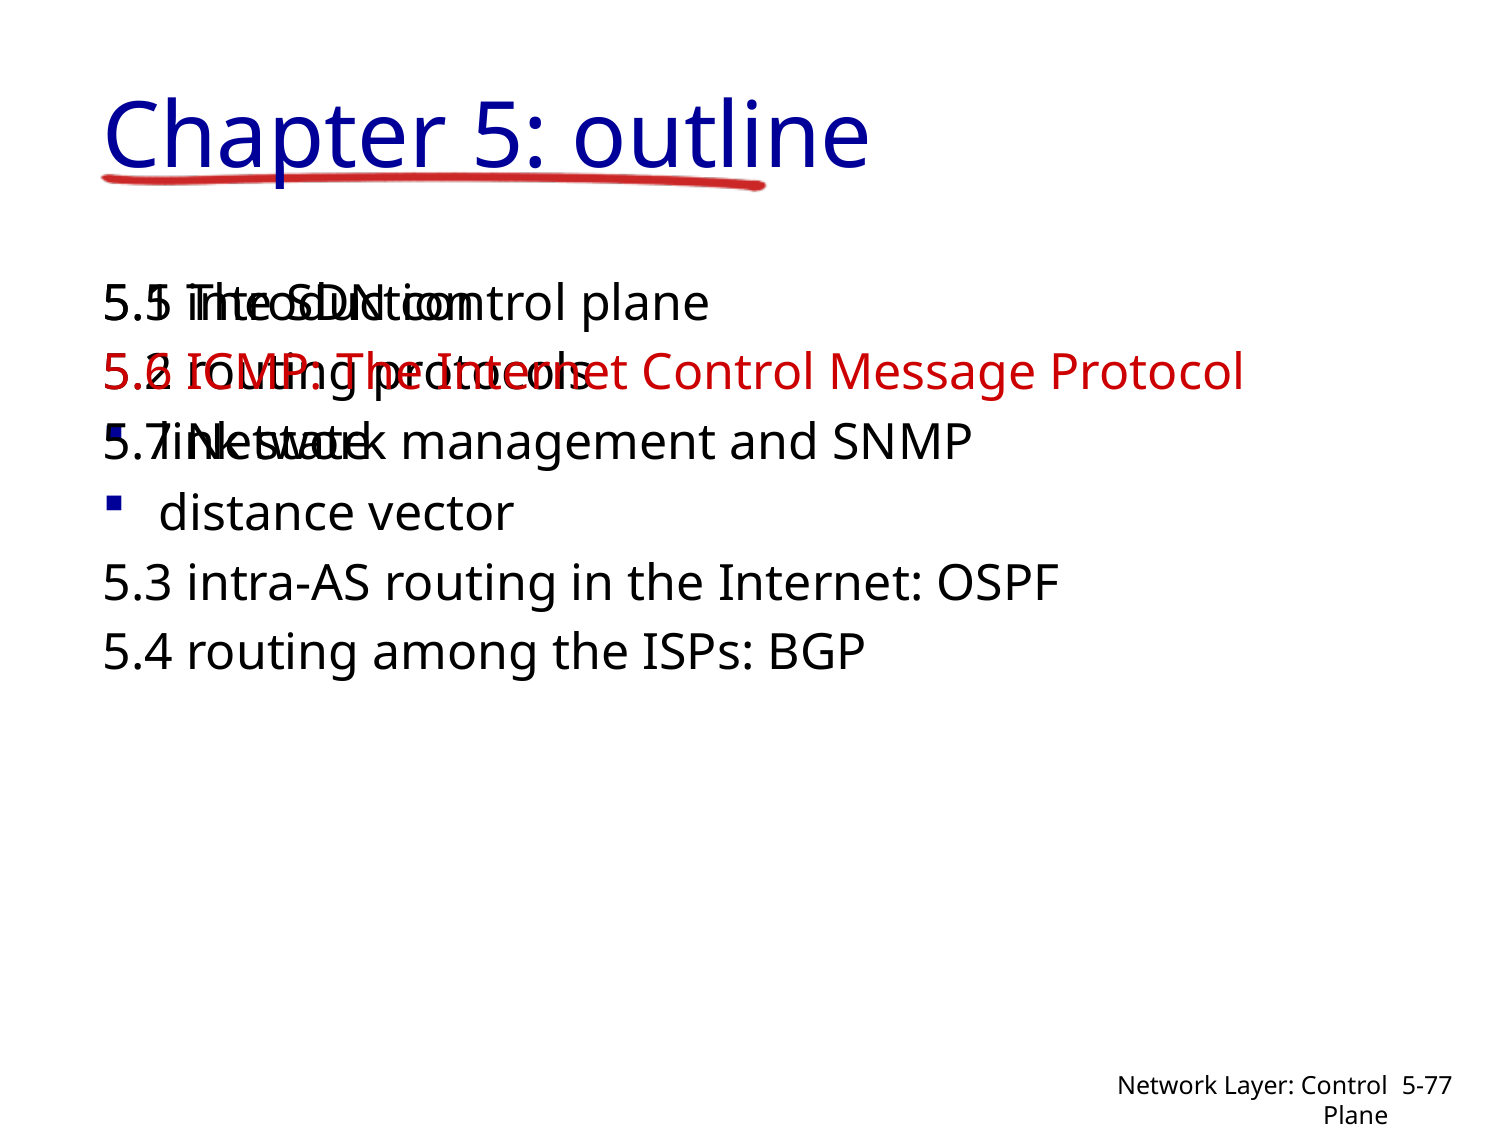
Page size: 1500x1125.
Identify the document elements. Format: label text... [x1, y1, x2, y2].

slide_number 5-77 [1387, 1062, 1478, 1107]
picture [98, 167, 774, 197]
list 5.5 The SDN control plane 5.6 ICMP: The Internet Control Message Protocol 5.7 Network management and SNMP [87, 262, 1363, 1025]
footer Network Layer: Control Plane [1045, 1062, 1404, 1102]
text_box Chapter 5: outline [87, 37, 1363, 225]
